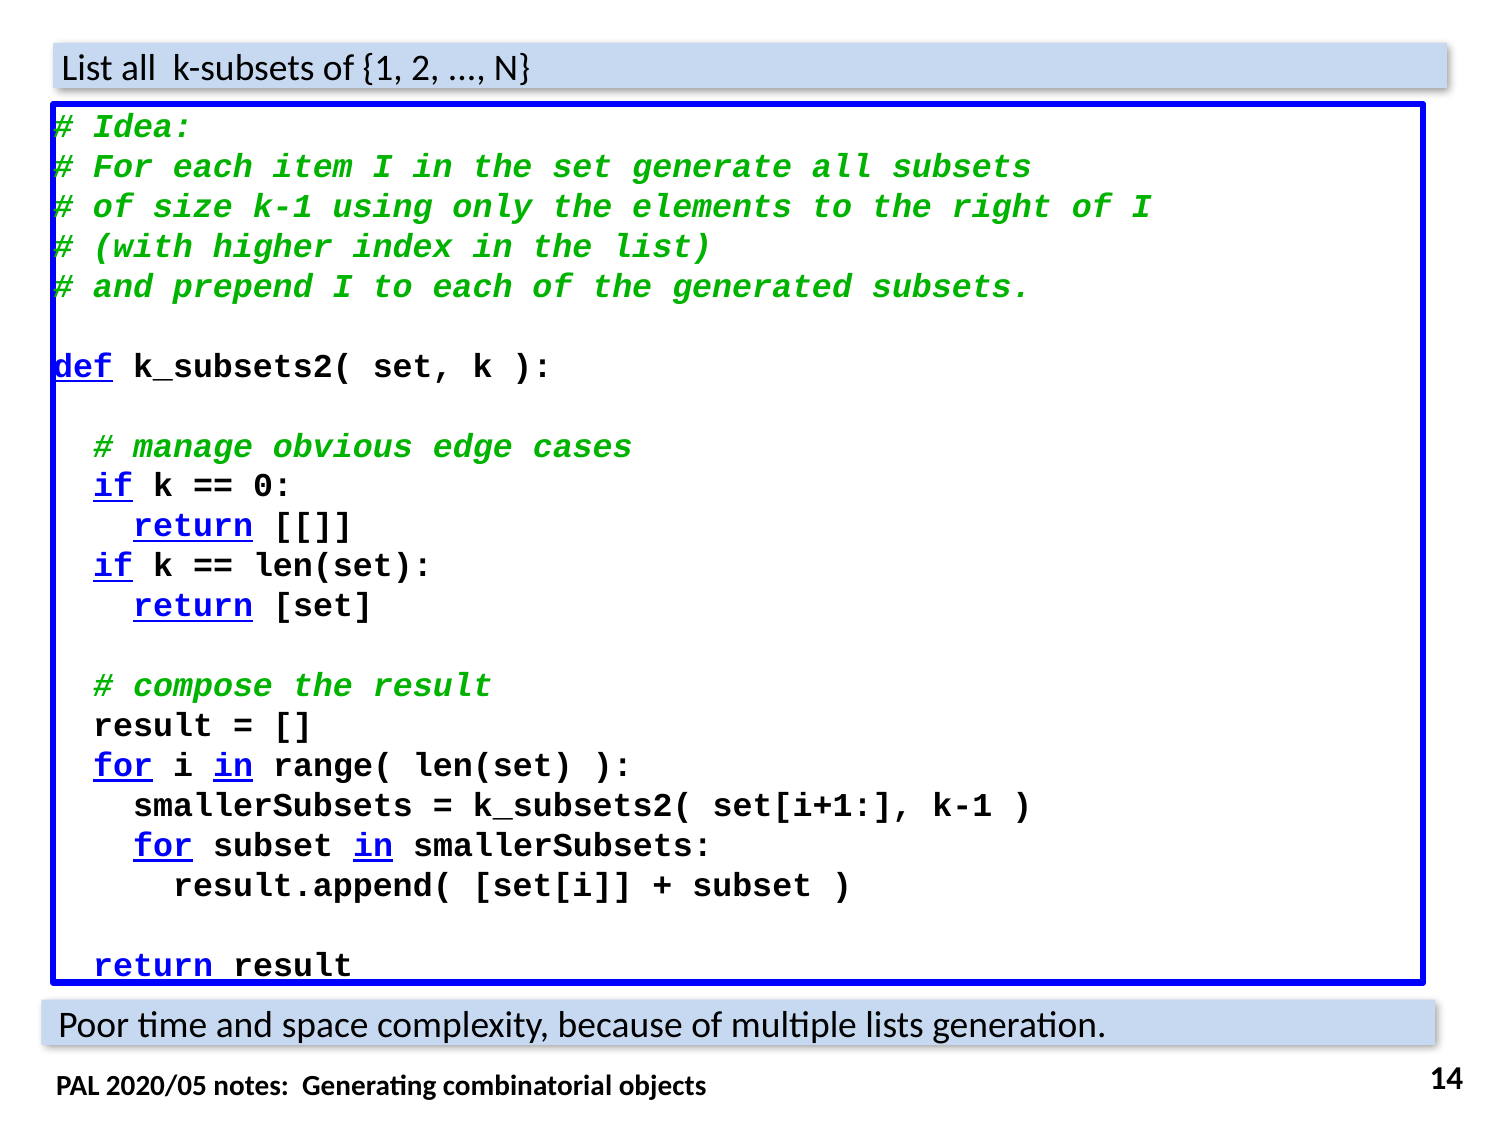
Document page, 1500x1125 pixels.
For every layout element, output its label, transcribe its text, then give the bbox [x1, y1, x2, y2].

text_box Poor time and space complexity, because of multiple lists generation. [41, 999, 1436, 1045]
text_box List all k-subsets of {1, 2, ..., N} [53, 42, 1447, 88]
slide_number 14 [1128, 1046, 1478, 1107]
text_box # Idea: # For each item I in the set generate all subsets # of size k-1 using only the elements to the right of I # (with higher index in the list) # and prepend I to each of the generated subsets. def k_subsets2( set, k ): # manage obvious edge cases if k == 0: return [[]] if k == len(set): return [set] # compose the result result = [] for i in range( len(set) ): smallerSubsets = k_subsets2( set[i+1:], k-1 ) for subset in smallerSubsets: result.append( [set[i]] + subset ) return result [53, 104, 1424, 983]
text_box PAL 2020/05 notes: Generating combinatorial objects [41, 1058, 951, 1109]
